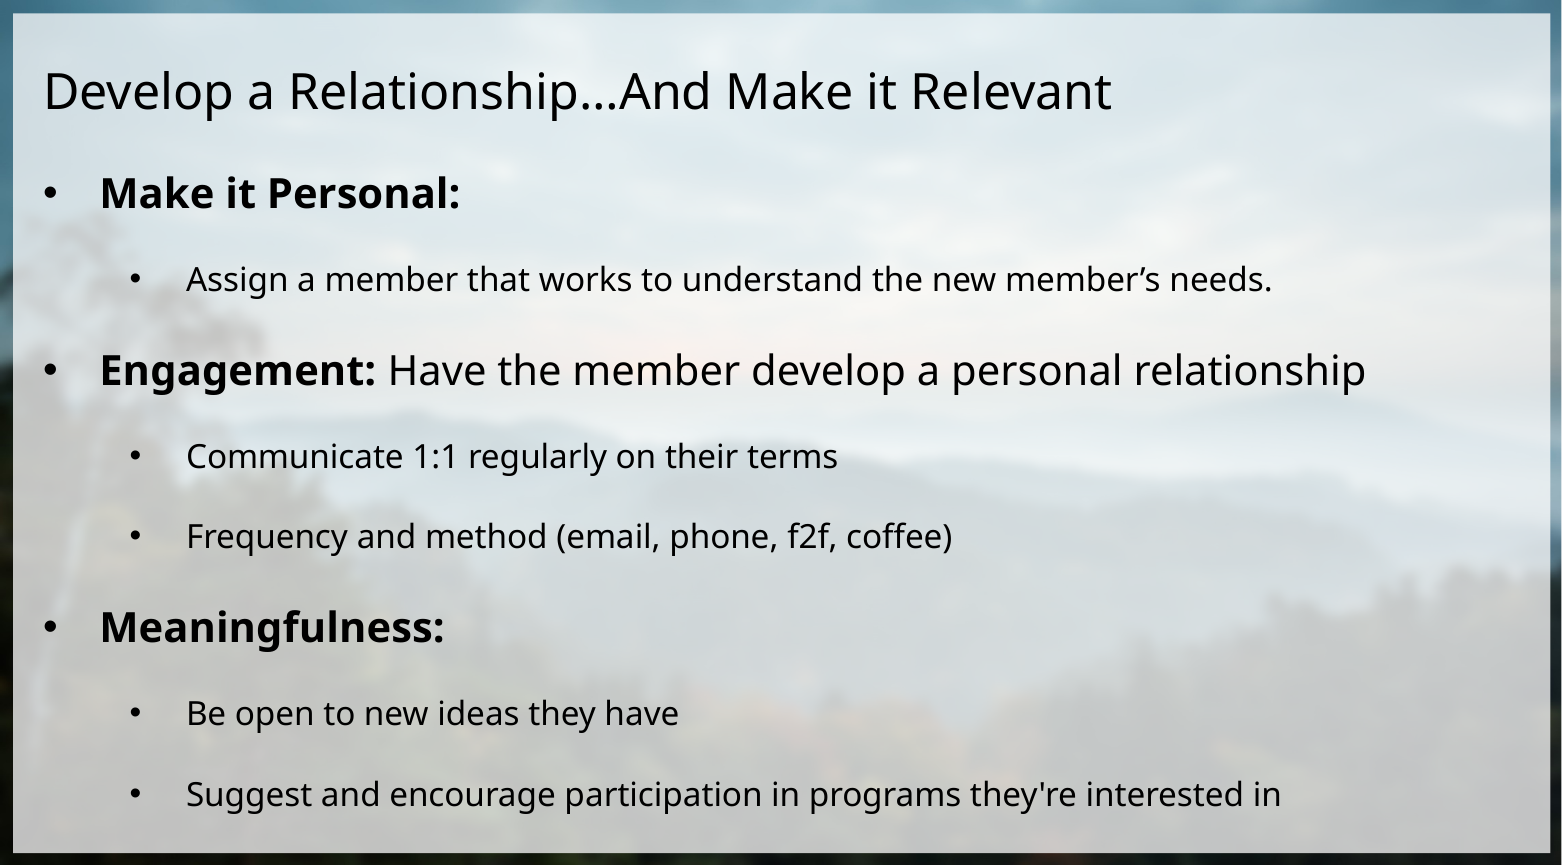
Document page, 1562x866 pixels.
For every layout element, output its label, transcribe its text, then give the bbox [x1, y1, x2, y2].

picture [0, 0, 1562, 865]
title Develop a Relationship…And Make it Relevant [13, 43, 1551, 121]
list Make it Personal: Assign a member that works to understand the new member’s needs. Engagement: Have the member develop a personal relationship Communicate 1:1 regularly on their terms Frequency and method (email, phone, f2f, coffee) Meaningfulness: Be open to new ideas they have Suggest and encourage participation in programs they're interested in [13, 127, 1551, 836]
